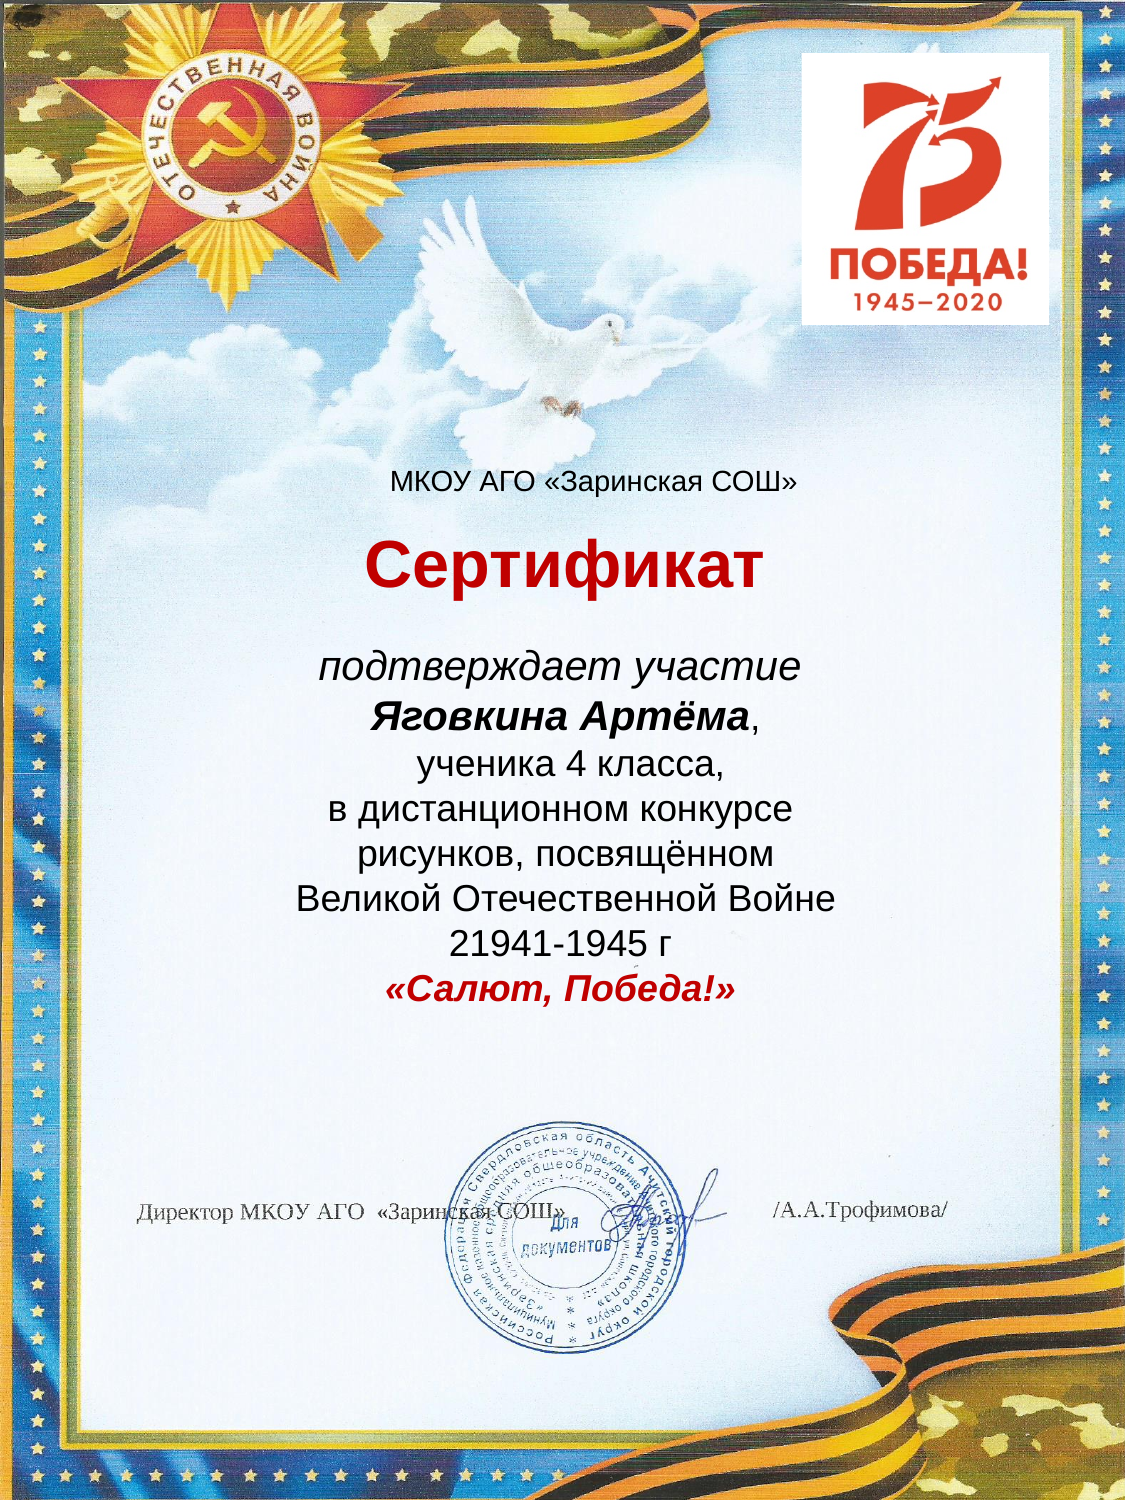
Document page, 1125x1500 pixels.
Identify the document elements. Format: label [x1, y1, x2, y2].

list [0, 0, 1125, 1500]
picture [801, 52, 1050, 326]
